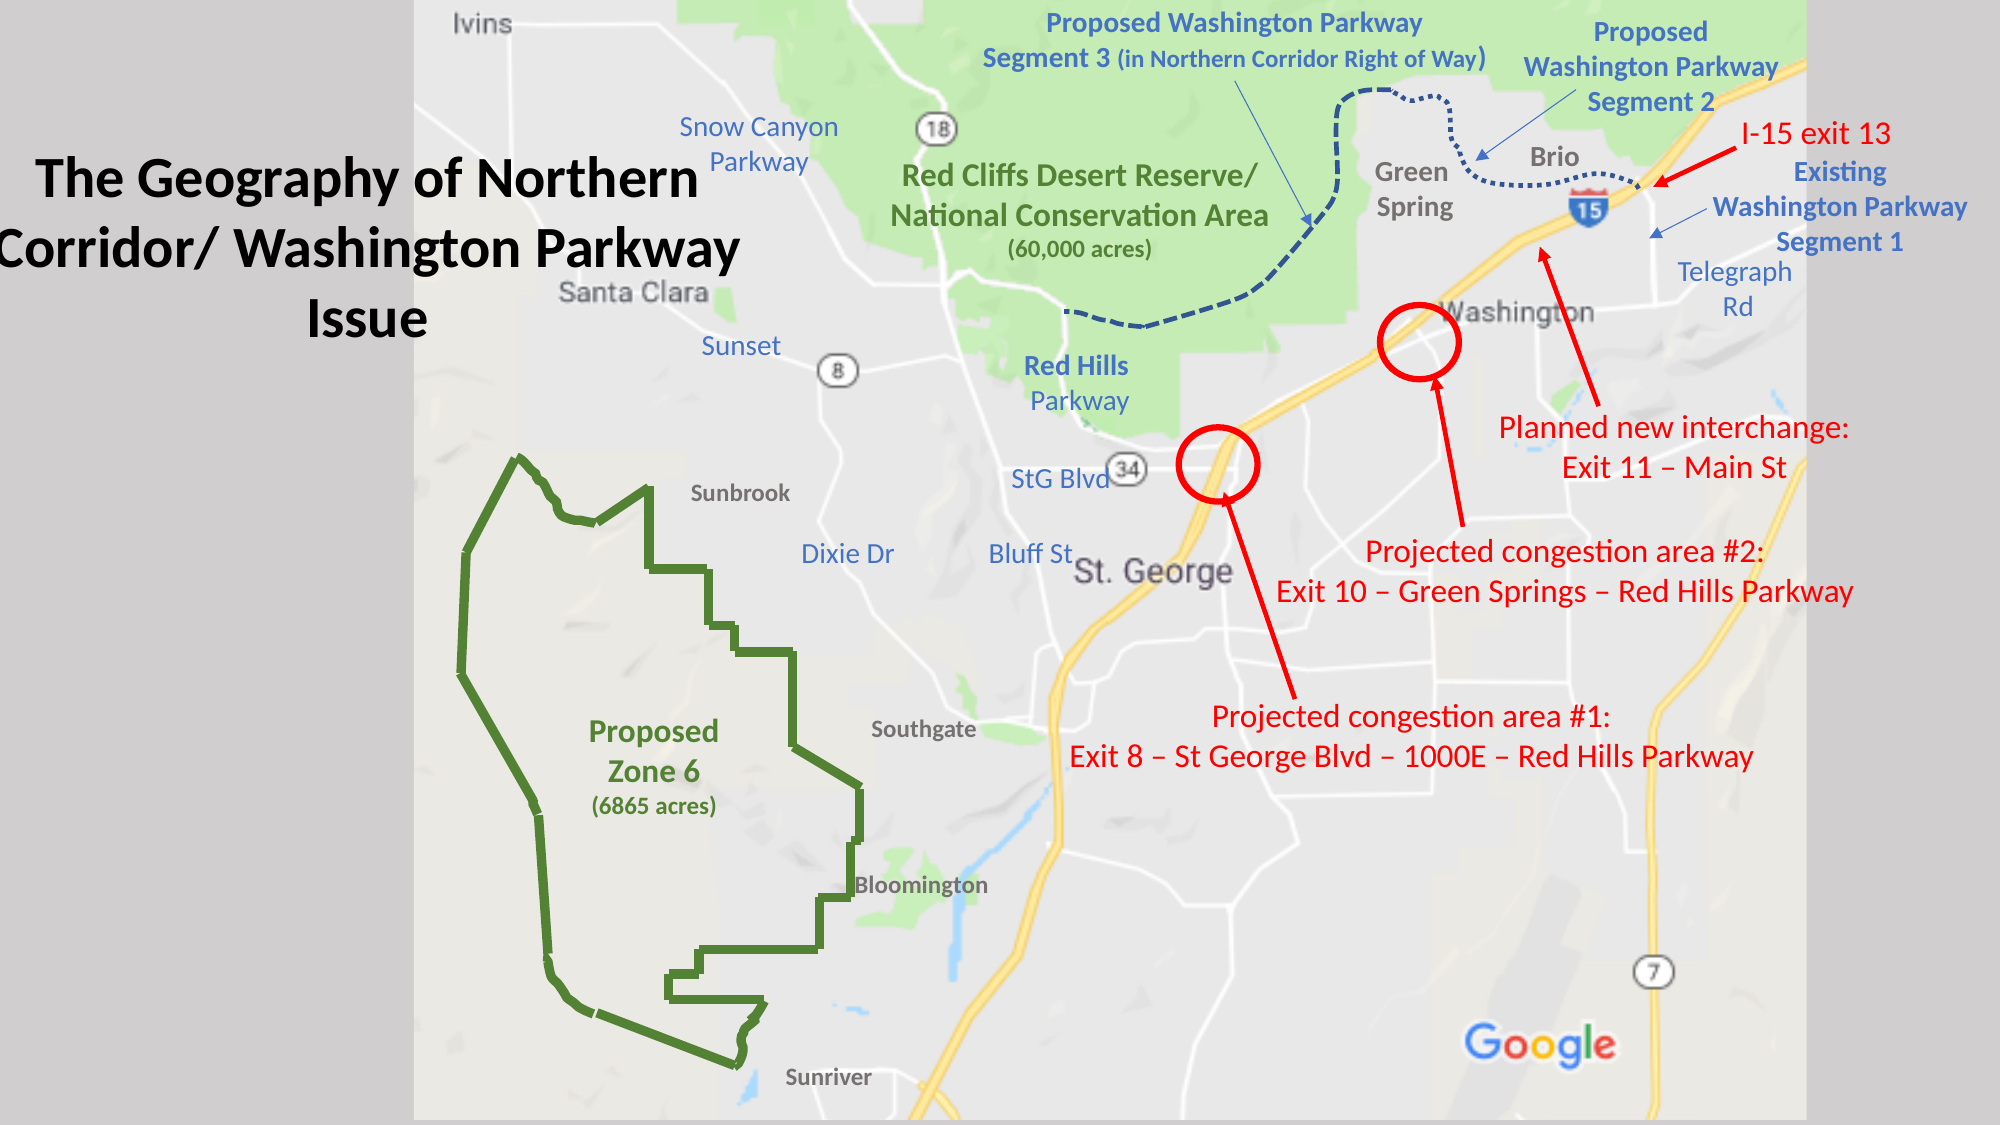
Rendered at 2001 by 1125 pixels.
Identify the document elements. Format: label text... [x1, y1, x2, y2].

text_box Existing Washington Parkway Segment 1 [1807, 144, 1983, 265]
text_box I-15 exit 13 [1807, 103, 1907, 159]
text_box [460, 456, 861, 1066]
text_box Telegraph Rd [1807, 244, 1814, 330]
text_box Projected congestion area #2: Exit 10 – Green Springs – Red Hills Parkway [1807, 521, 1870, 617]
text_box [1475, 89, 1576, 161]
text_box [1539, 246, 1599, 407]
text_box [1434, 375, 1464, 527]
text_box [1223, 491, 1295, 700]
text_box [1234, 81, 1312, 227]
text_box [1653, 147, 1737, 187]
picture [413, 0, 1807, 1120]
text_box Planned new interchange: Exit 11 – Main St [1807, 397, 1866, 493]
text_box The Geography of Northern Corridor/ Washington Parkway Issue [0, 131, 413, 357]
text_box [1649, 208, 1707, 239]
